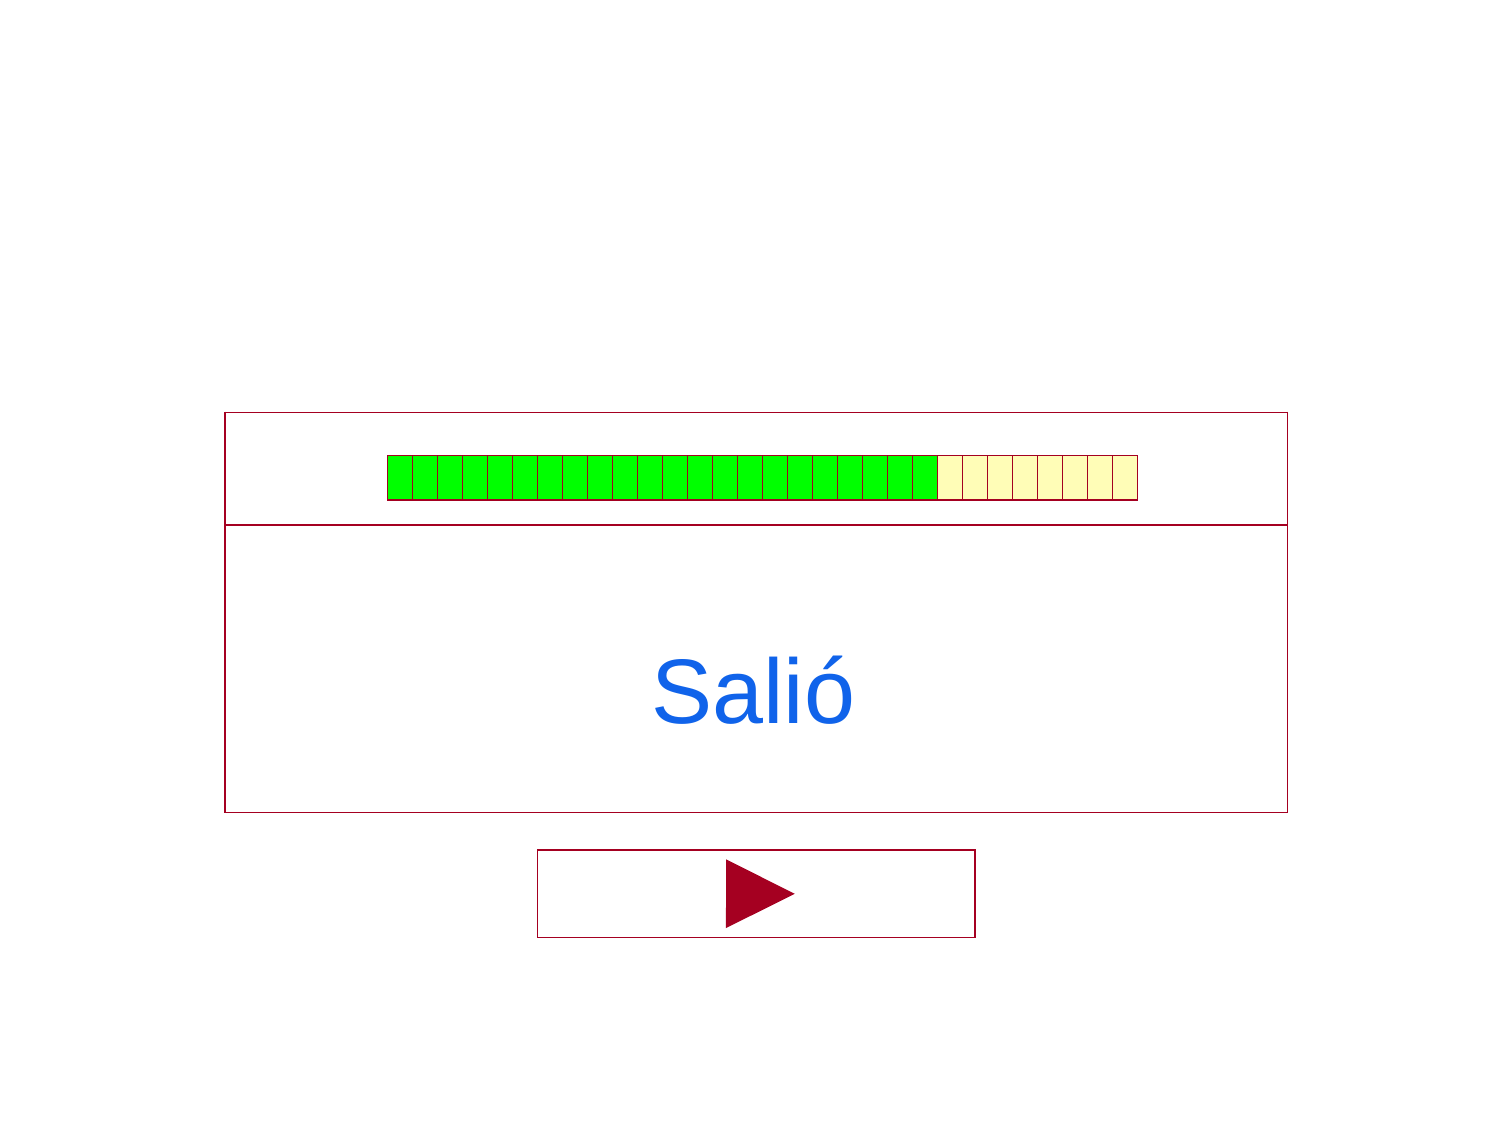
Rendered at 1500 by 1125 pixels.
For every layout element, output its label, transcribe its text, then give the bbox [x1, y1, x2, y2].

table_cell [226, 526, 1287, 812]
table_header [226, 413, 1287, 524]
text_box Salió [403, 624, 1104, 750]
text_box [537, 849, 975, 938]
